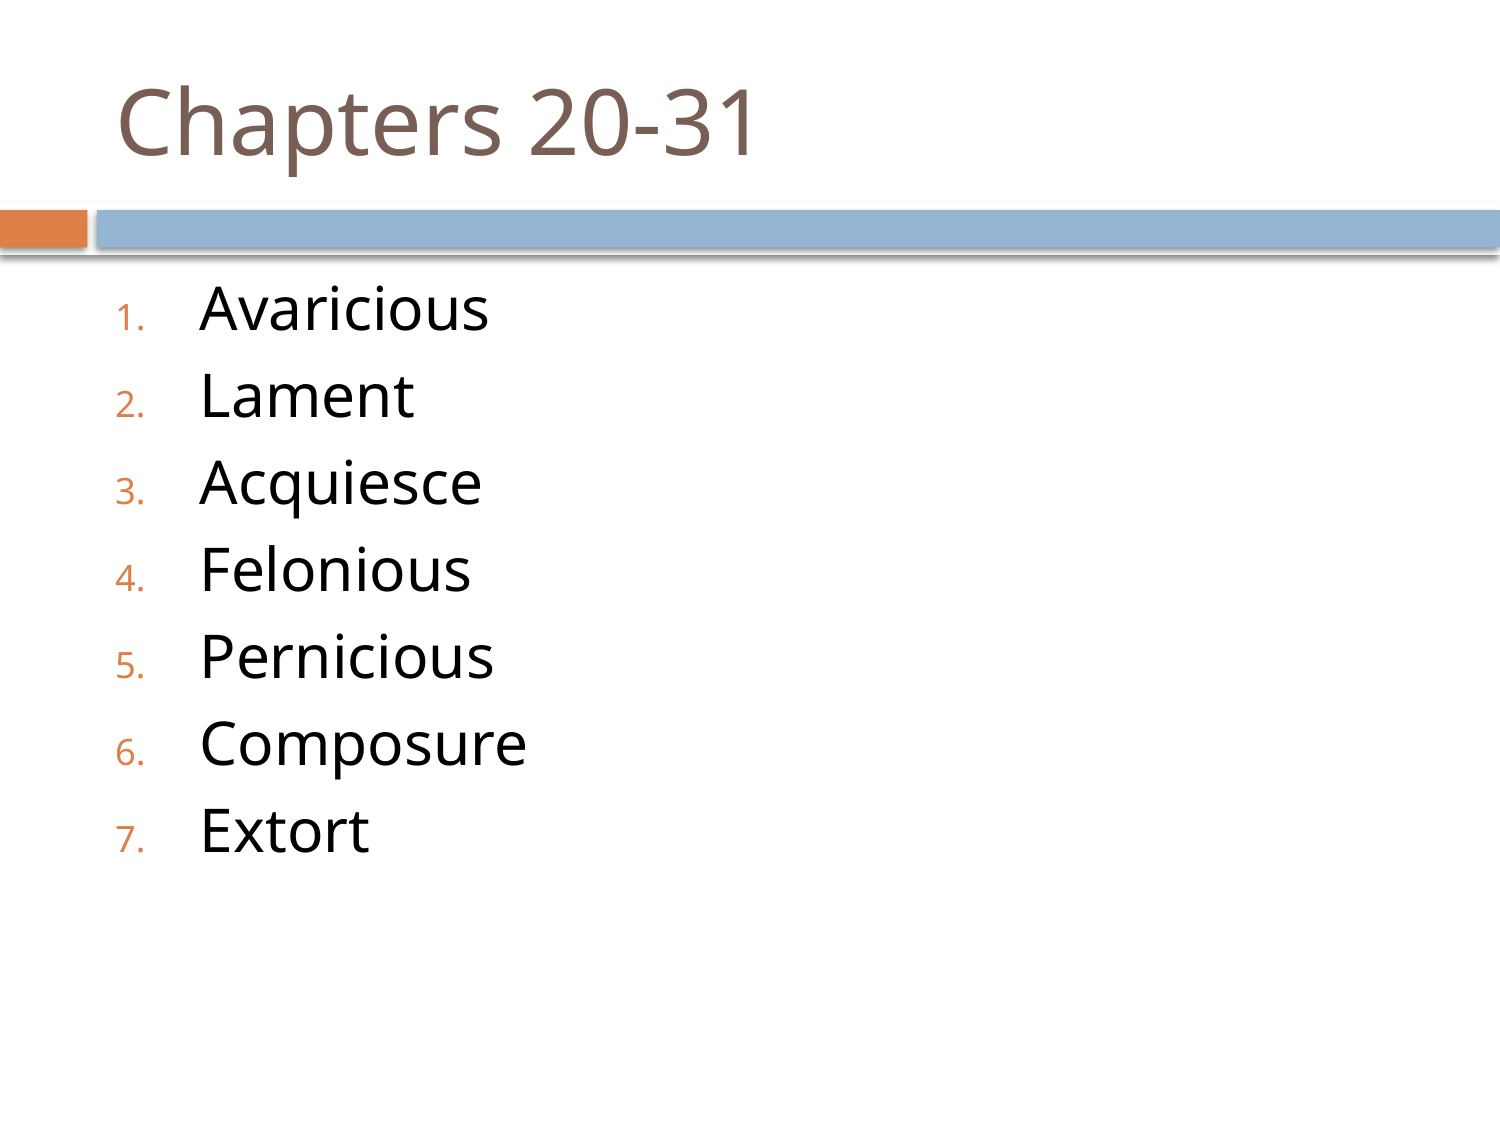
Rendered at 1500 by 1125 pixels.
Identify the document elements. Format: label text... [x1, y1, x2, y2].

title Chapters 20-31 [100, 37, 1438, 200]
list Avaricious Lament Acquiesce Felonious Pernicious Composure Extort [100, 262, 1438, 1125]
